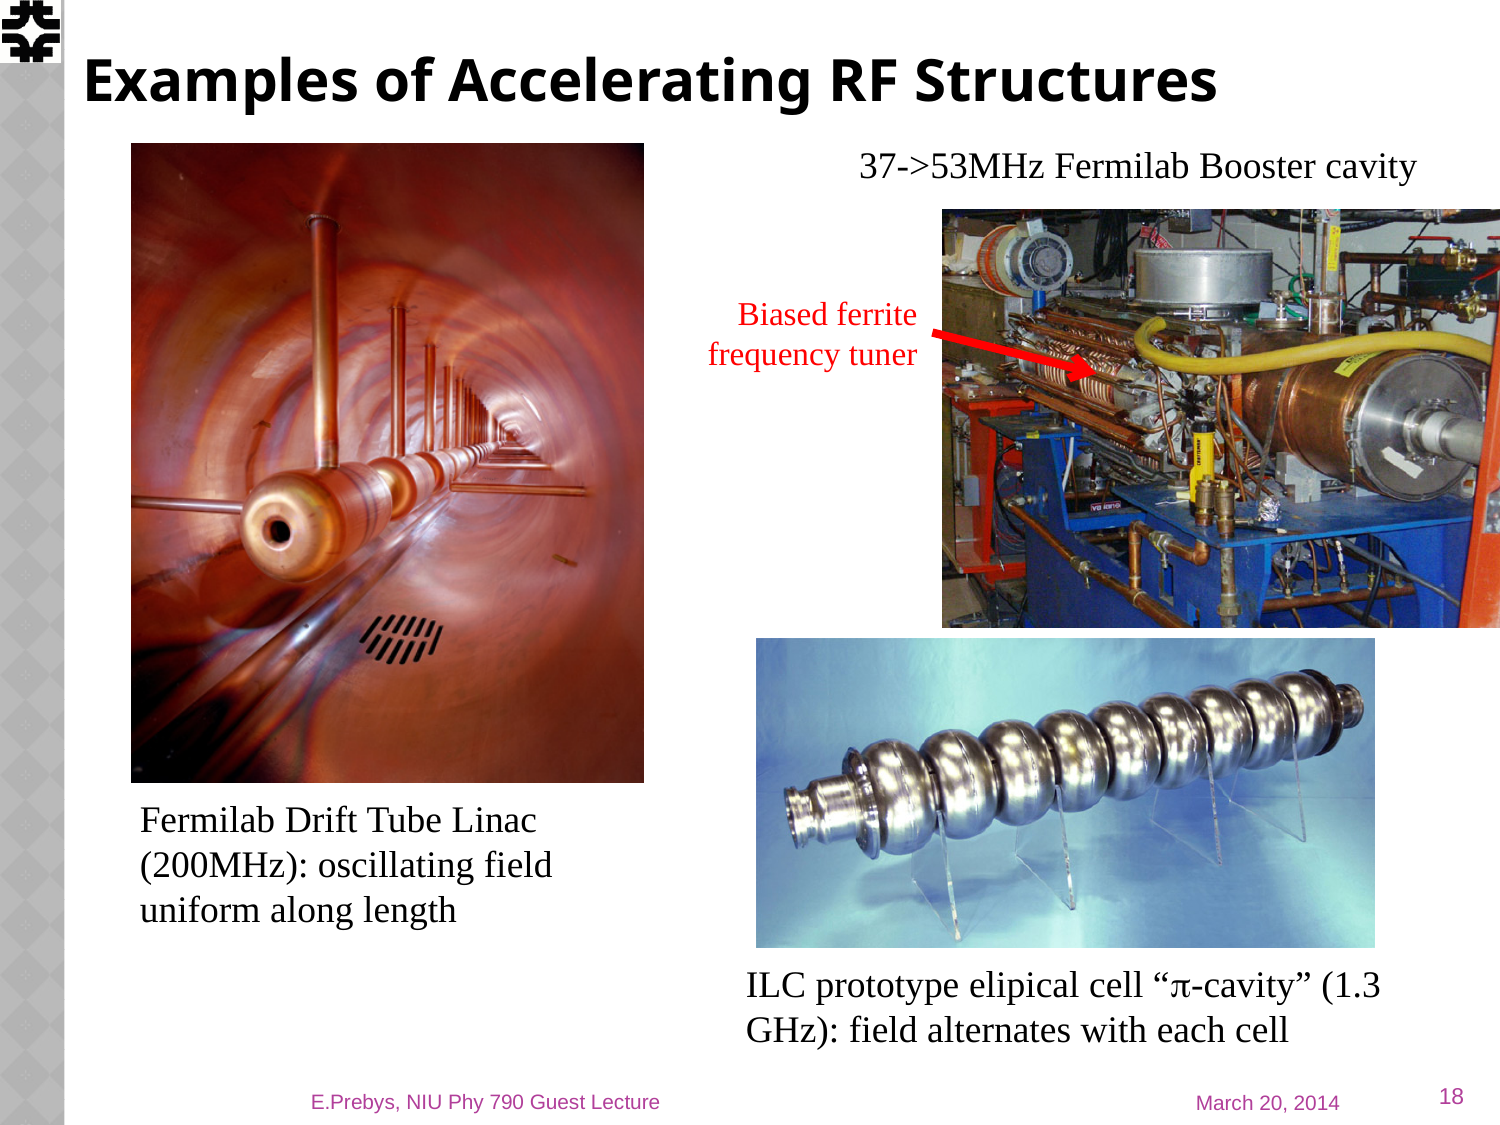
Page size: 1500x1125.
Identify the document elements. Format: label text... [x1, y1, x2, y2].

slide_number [863, 1077, 1355, 1115]
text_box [931, 332, 1097, 374]
text_box ILC prototype elipical cell “p-cavity” (1.3 GHz): field alternates with each cell [731, 953, 1425, 1058]
picture [130, 143, 645, 784]
text_box Fermilab Drift Tube Linac (200MHz): oscillating field uniform along length [124, 787, 588, 938]
slide_number 18 [1367, 1071, 1465, 1110]
title Examples of Accelerating RF Structures [75, 37, 1468, 114]
picture [0, 0, 61, 63]
picture [942, 209, 1500, 629]
text_box Biased ferrite frequency tuner [668, 285, 933, 380]
picture [755, 637, 1375, 949]
text_box 37->53MHz Fermilab Booster cavity [844, 134, 1481, 194]
footer E.Prebys, NIU Phy 790 Guest Lecture [75, 1075, 675, 1114]
